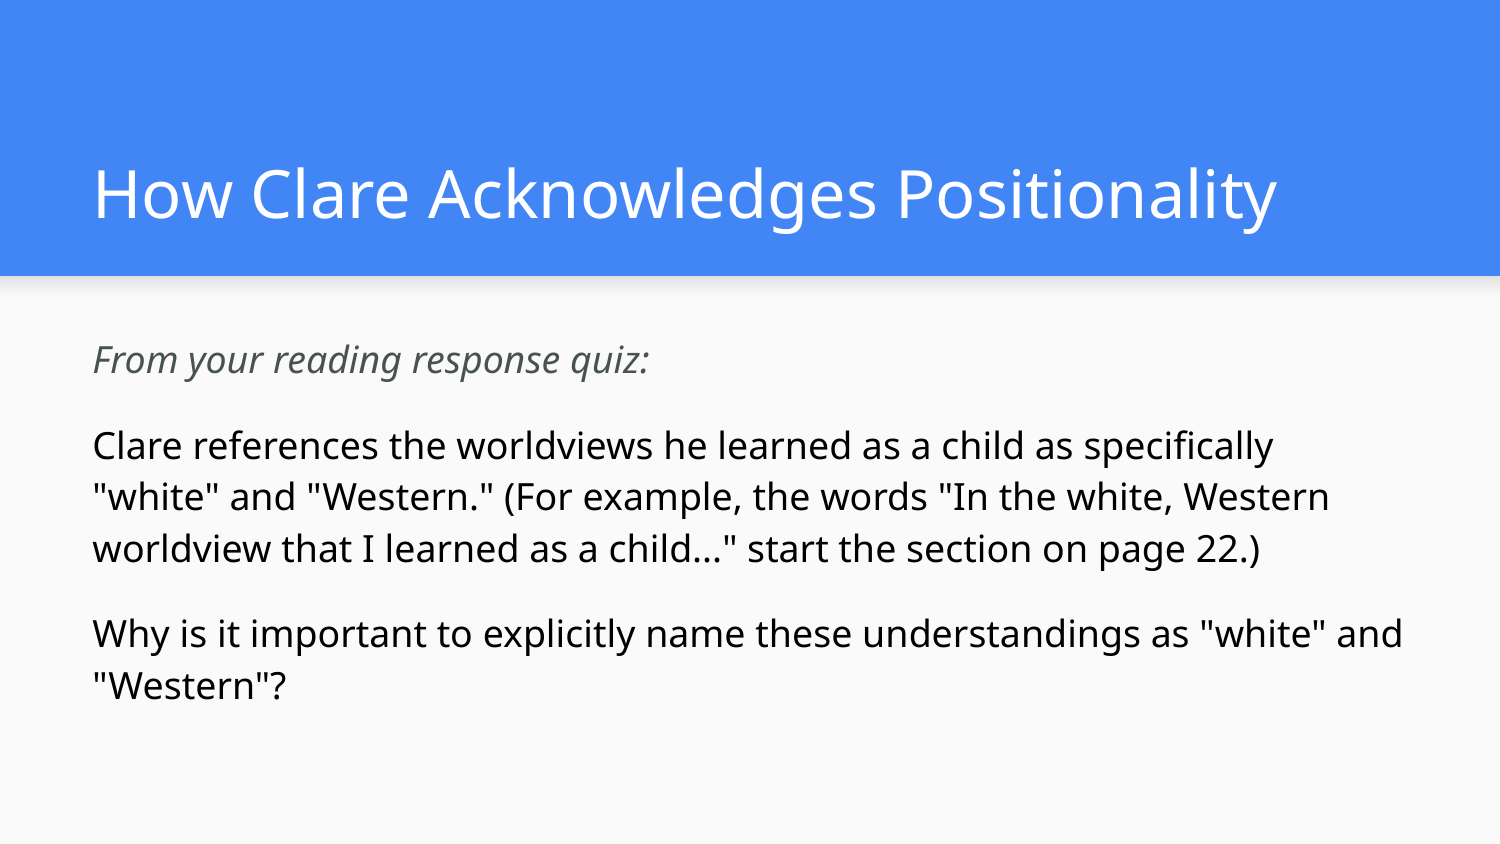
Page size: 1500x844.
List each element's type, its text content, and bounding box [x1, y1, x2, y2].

list From your reading response quiz: Clare references the worldviews he learned as a child as specifically "white" and "Western." (For example, the words "In the white, Western worldview that I learned as a child..." start the section on page 22.) Why is it important to explicitly name these understandings as "white" and "Western"? [77, 314, 1427, 760]
title How Clare Acknowledges Positionality [77, 121, 1427, 248]
